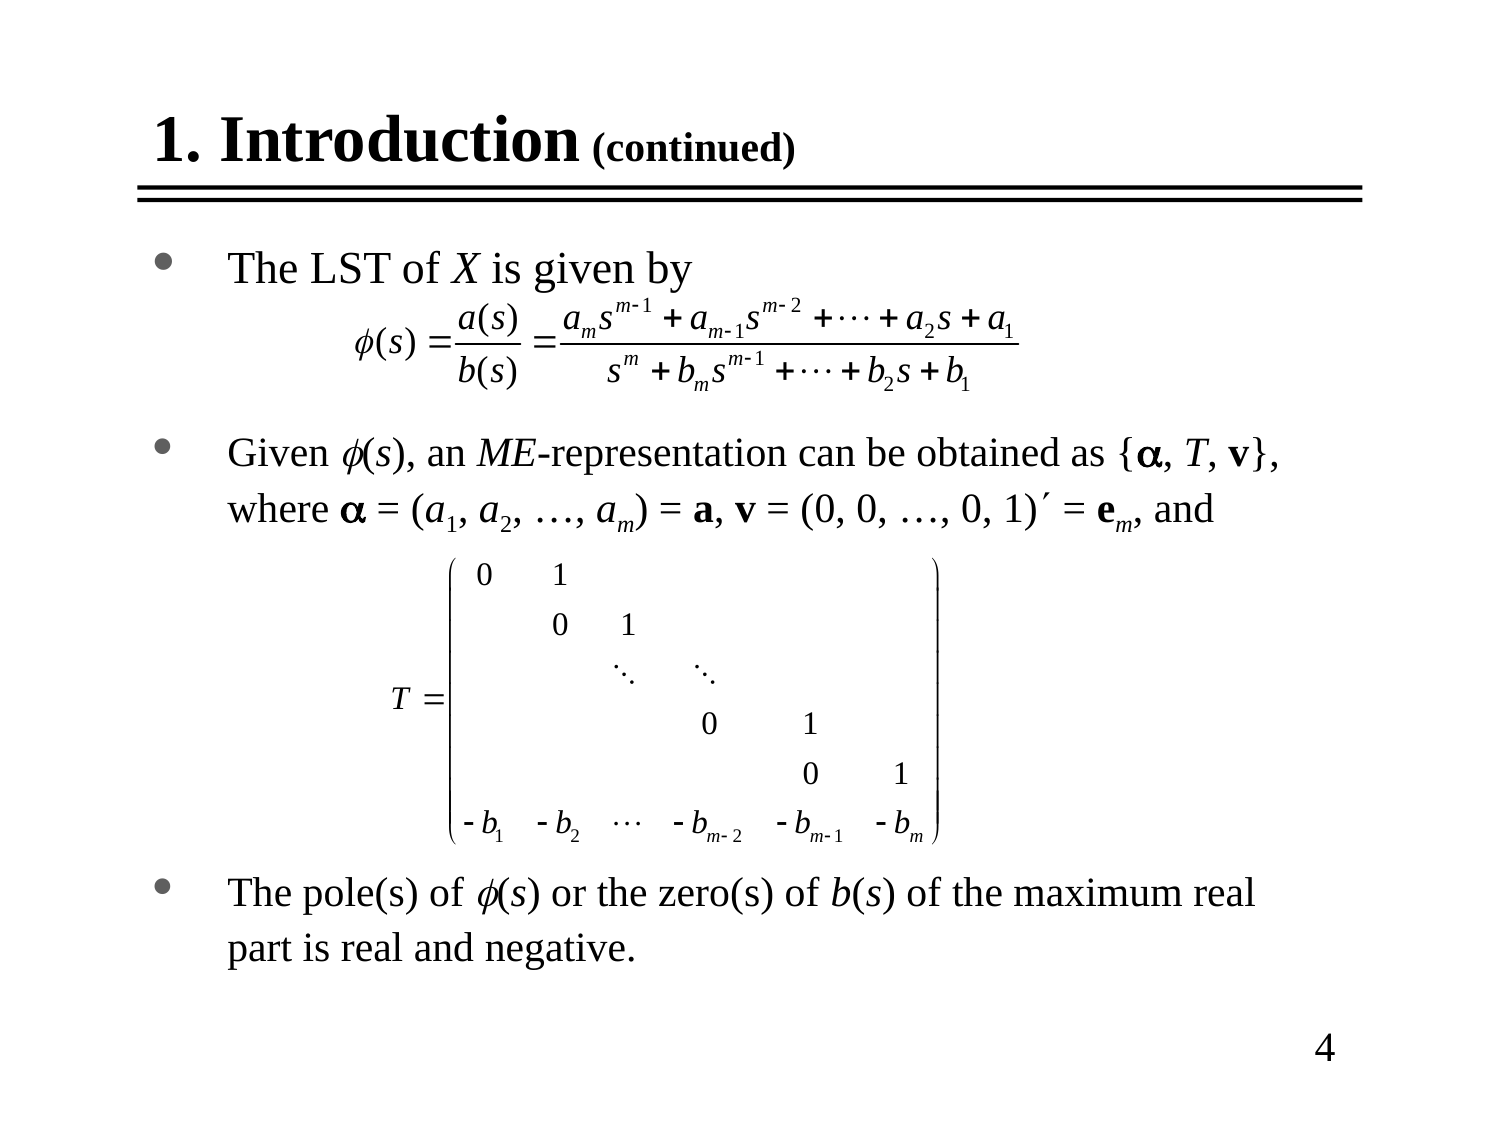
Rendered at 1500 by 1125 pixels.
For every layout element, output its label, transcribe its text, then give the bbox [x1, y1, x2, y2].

text_box 1. Introduction (continued) [137, 87, 1363, 183]
text_box The pole(s) of (s) or the zero(s) of b(s) of the maximum real part is real and negative. [137, 859, 1313, 1080]
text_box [137, 224, 1313, 412]
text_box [137, 412, 1313, 854]
